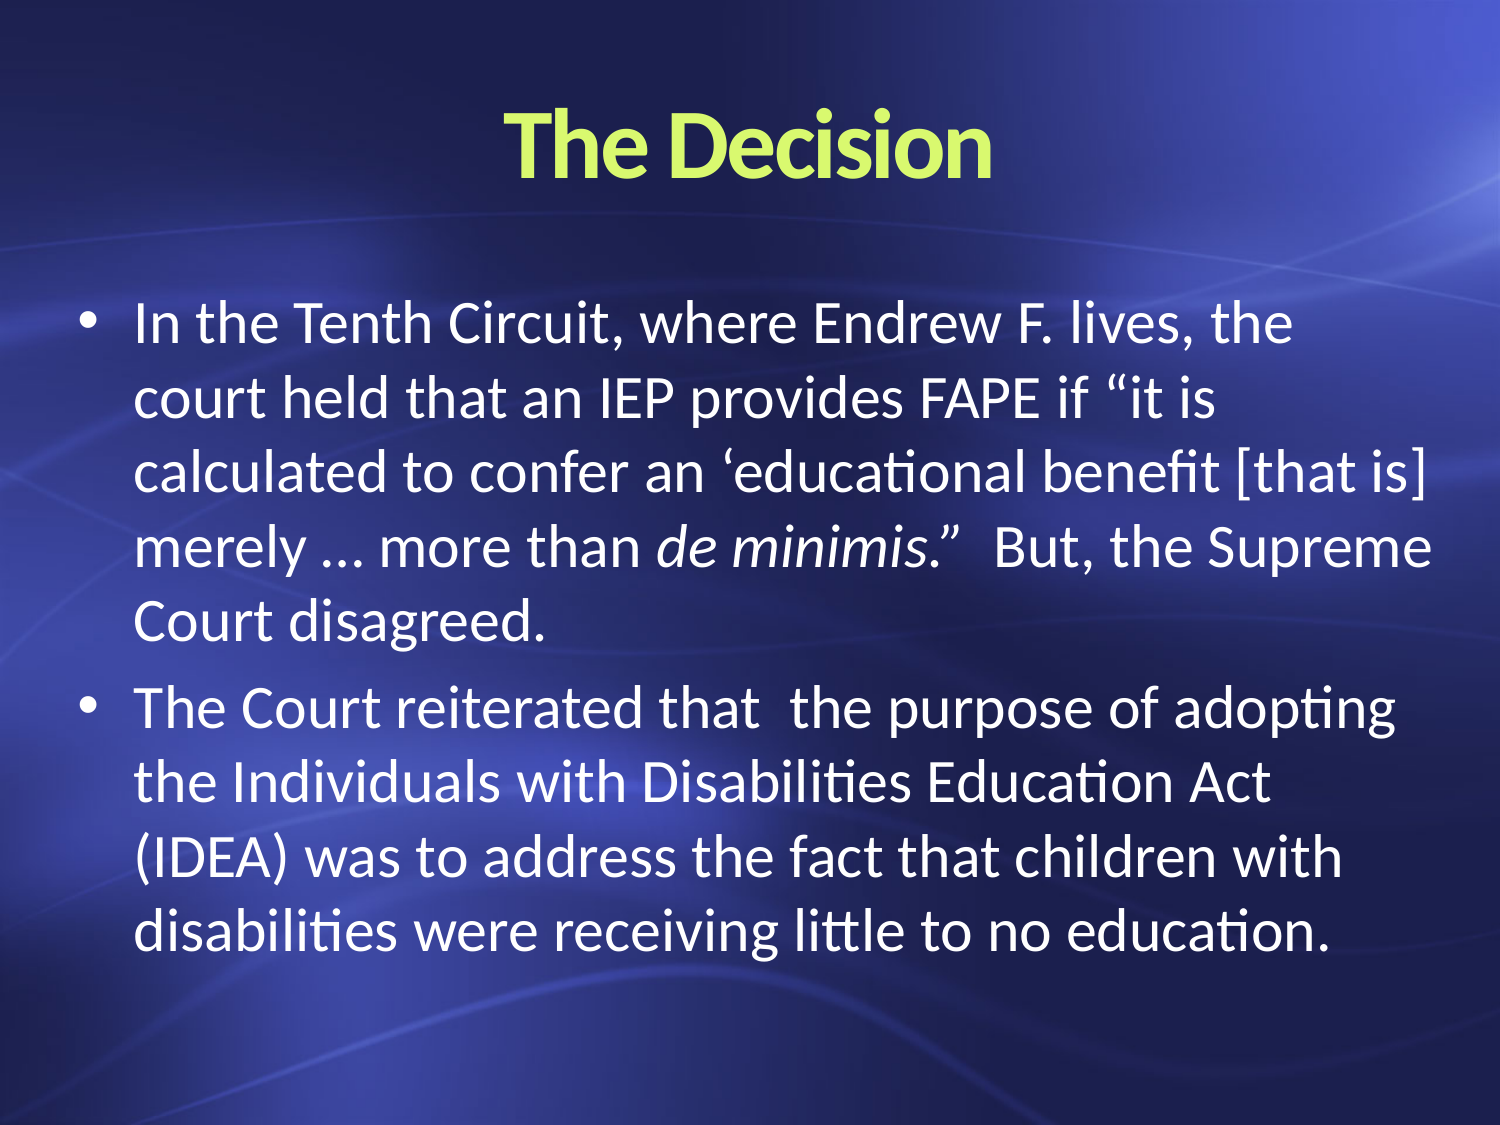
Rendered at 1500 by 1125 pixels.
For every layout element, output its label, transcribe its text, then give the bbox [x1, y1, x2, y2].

list In the Tenth Circuit, where Endrew F. lives, the court held that an IEP provides FAPE if “it is calculated to confer an ‘educational benefit [that is] merely … more than de minimis.” But, the Supreme Court disagreed. The Court reiterated that the purpose of adopting the Individuals with Disabilities Education Act (IDEA) was to address the fact that children with disabilities were receiving little to no education. [62, 187, 1450, 988]
title The Decision [75, 45, 1425, 187]
picture [0, 0, 1500, 1125]
